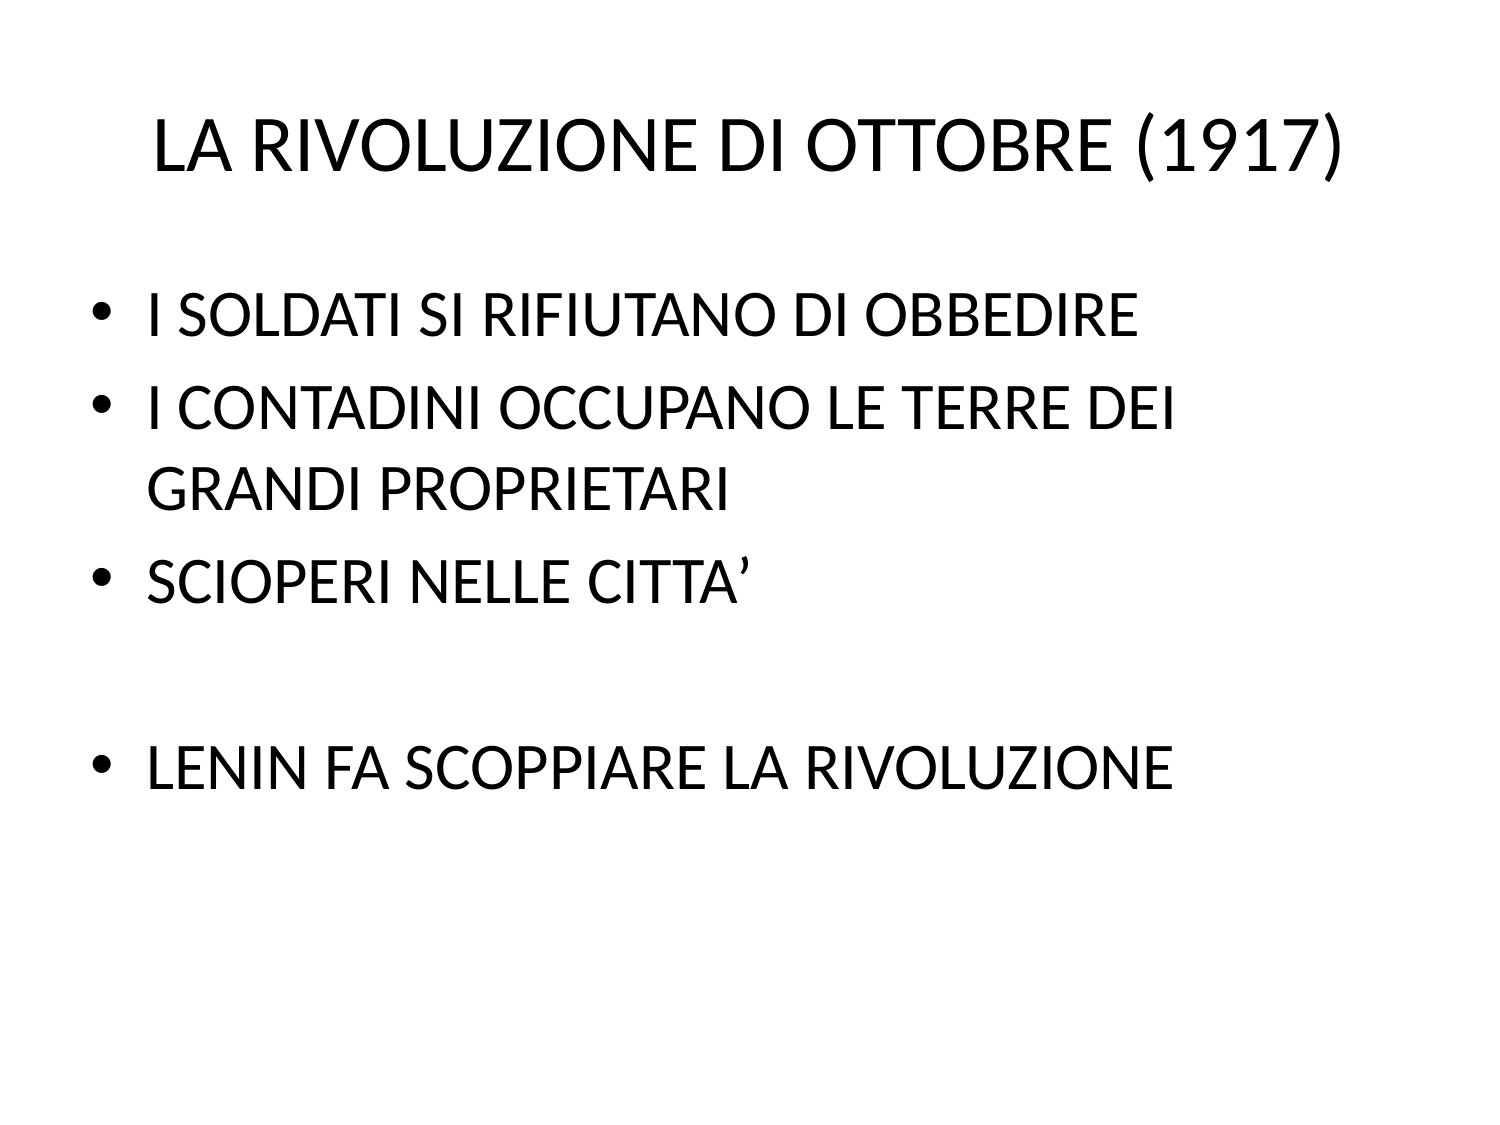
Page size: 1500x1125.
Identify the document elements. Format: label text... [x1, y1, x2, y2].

title LA RIVOLUZIONE DI OTTOBRE (1917) [75, 45, 1425, 233]
list I SOLDATI SI RIFIUTANO DI OBBEDIRE I CONTADINI OCCUPANO LE TERRE DEI GRANDI PROPRIETARI SCIOPERI NELLE CITTA’ LENIN FA SCOPPIARE LA RIVOLUZIONE [75, 262, 1425, 1005]
